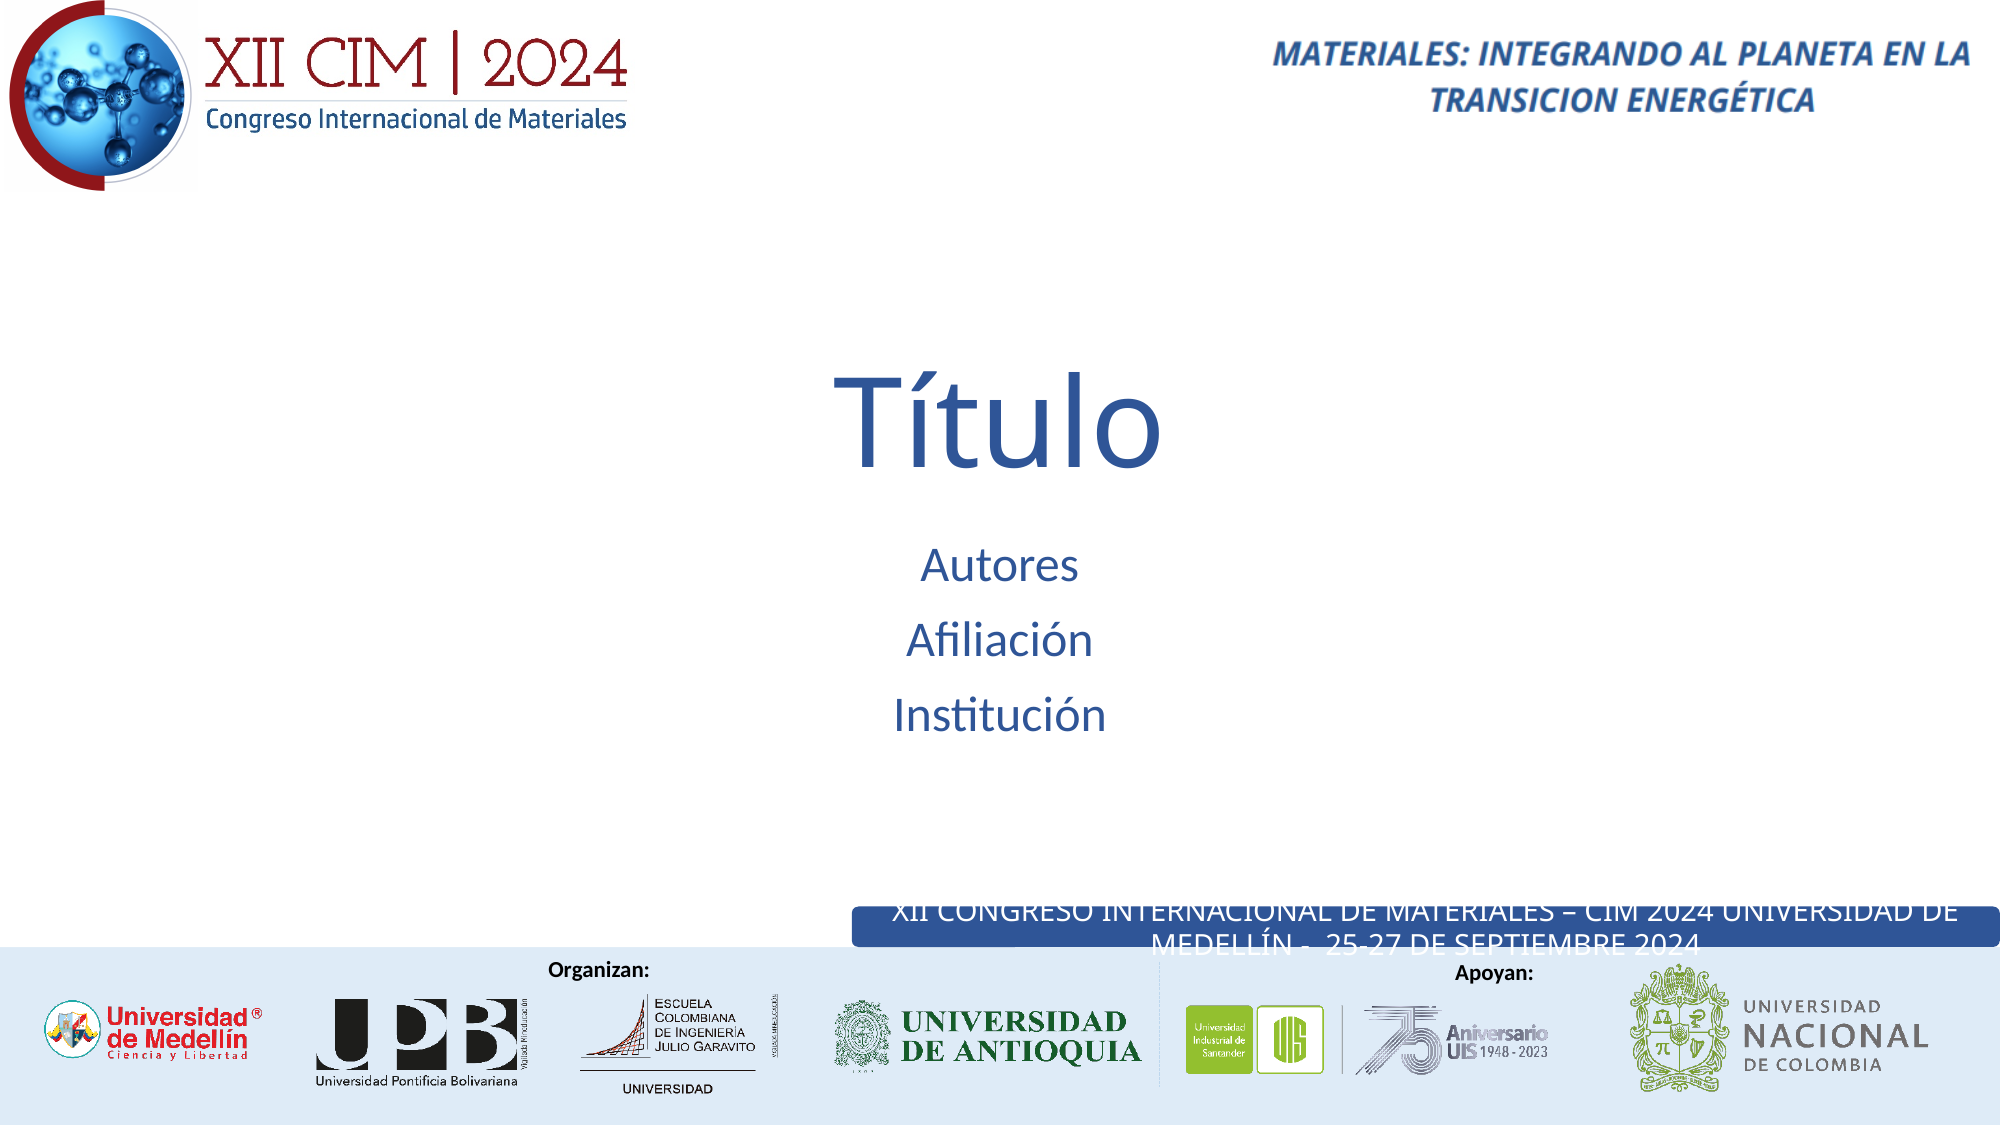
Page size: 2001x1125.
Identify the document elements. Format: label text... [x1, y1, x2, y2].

picture [1178, 994, 1554, 1086]
picture [830, 998, 1148, 1075]
picture [44, 1000, 262, 1061]
picture [564, 990, 792, 1096]
picture [1257, 27, 1975, 121]
picture [4, 0, 635, 192]
picture [1615, 961, 1938, 1094]
subtitle Autores Afiliación Institución [249, 531, 1750, 803]
title Título [249, 329, 1750, 502]
picture [312, 996, 533, 1088]
